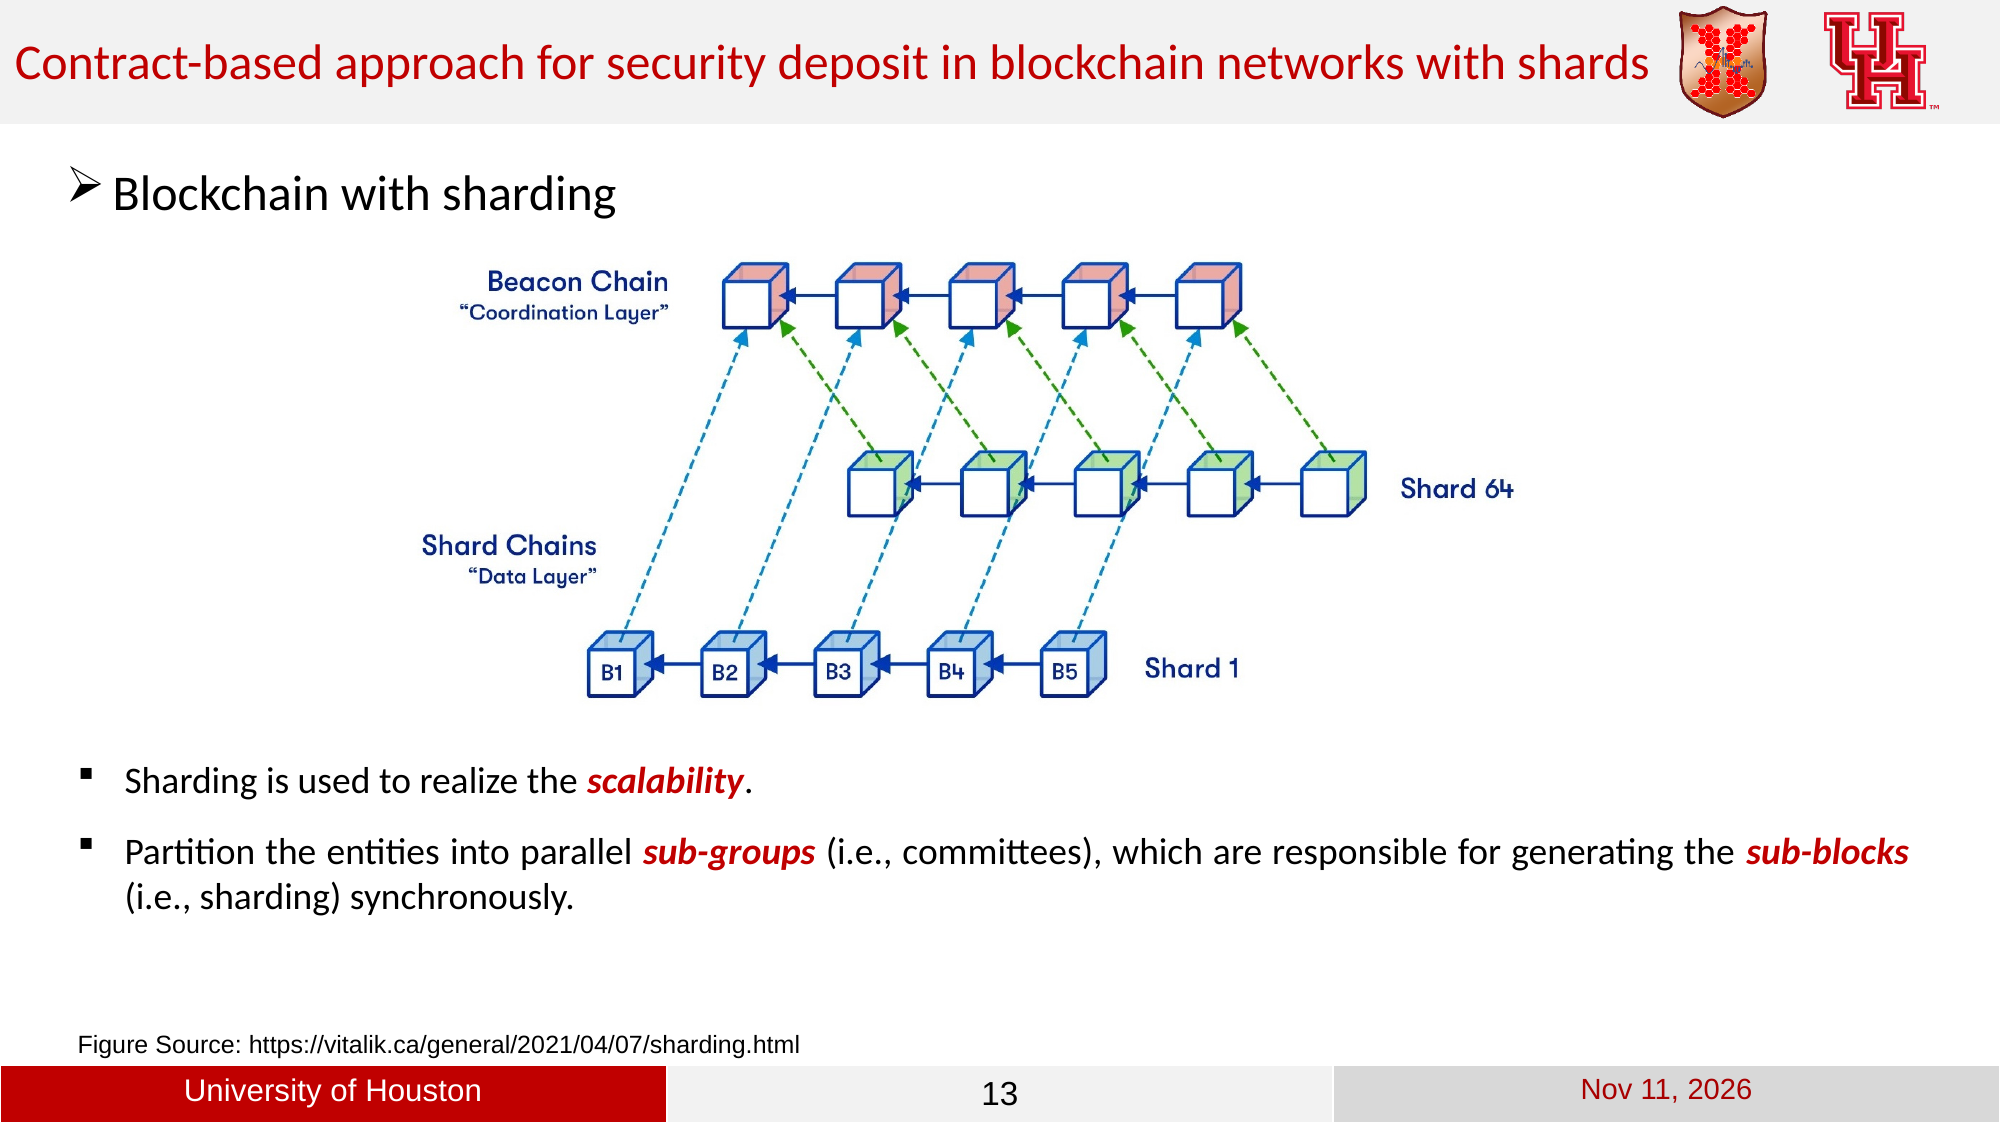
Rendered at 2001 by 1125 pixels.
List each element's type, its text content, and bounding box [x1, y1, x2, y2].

text_box Contract-based approach for security deposit in blockchain networks with shards [0, 22, 1692, 97]
text_box Figure Source: https://vitalik.ca/general/2021/04/07/sharding.html [63, 1021, 1031, 1066]
text_box Partition the entities into parallel sub-groups (i.e., committees), which are responsible for generating the sub-blocks (i.e., sharding) synchronously. [63, 819, 1924, 924]
text_box Sharding is used to realize the scalability. [63, 748, 834, 809]
picture [414, 230, 1522, 724]
picture [1643, 3, 1803, 124]
text_box Blockchain with sharding [51, 153, 1280, 228]
picture [1824, 3, 1939, 118]
